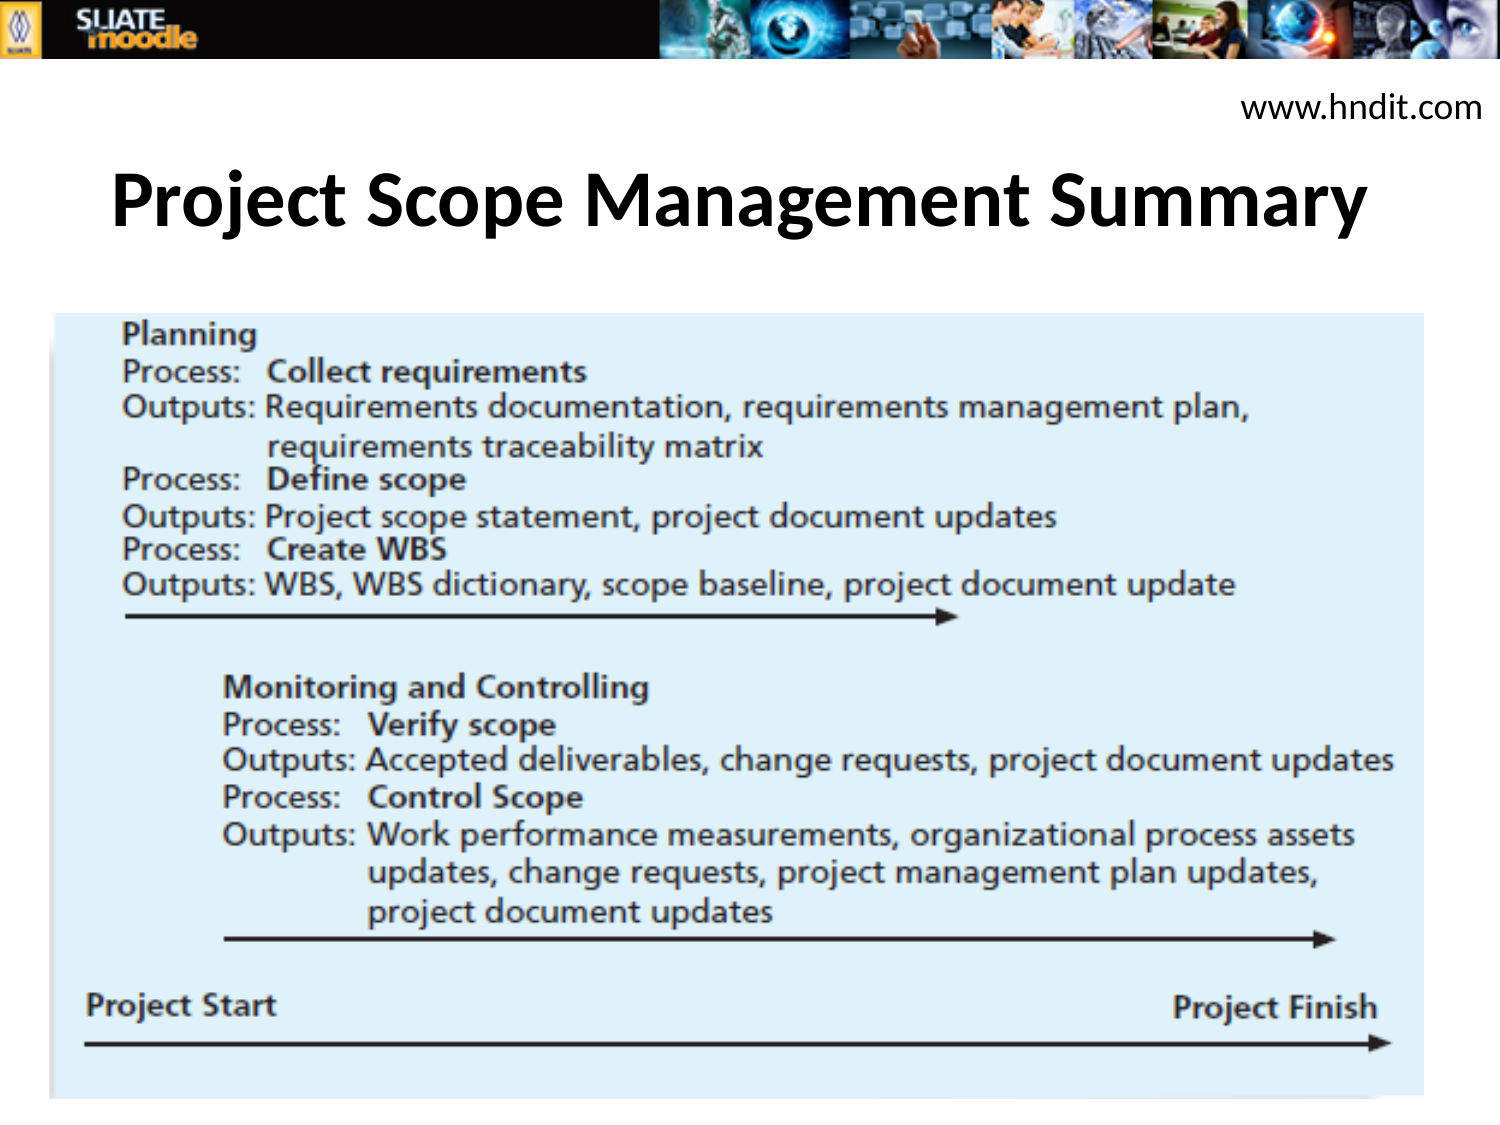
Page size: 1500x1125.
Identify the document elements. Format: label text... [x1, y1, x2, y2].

picture [48, 313, 1425, 1099]
picture [0, 0, 1500, 59]
text_box www.hndit.com [1225, 74, 1499, 135]
title Project Scope Management Summary [75, 99, 1425, 288]
